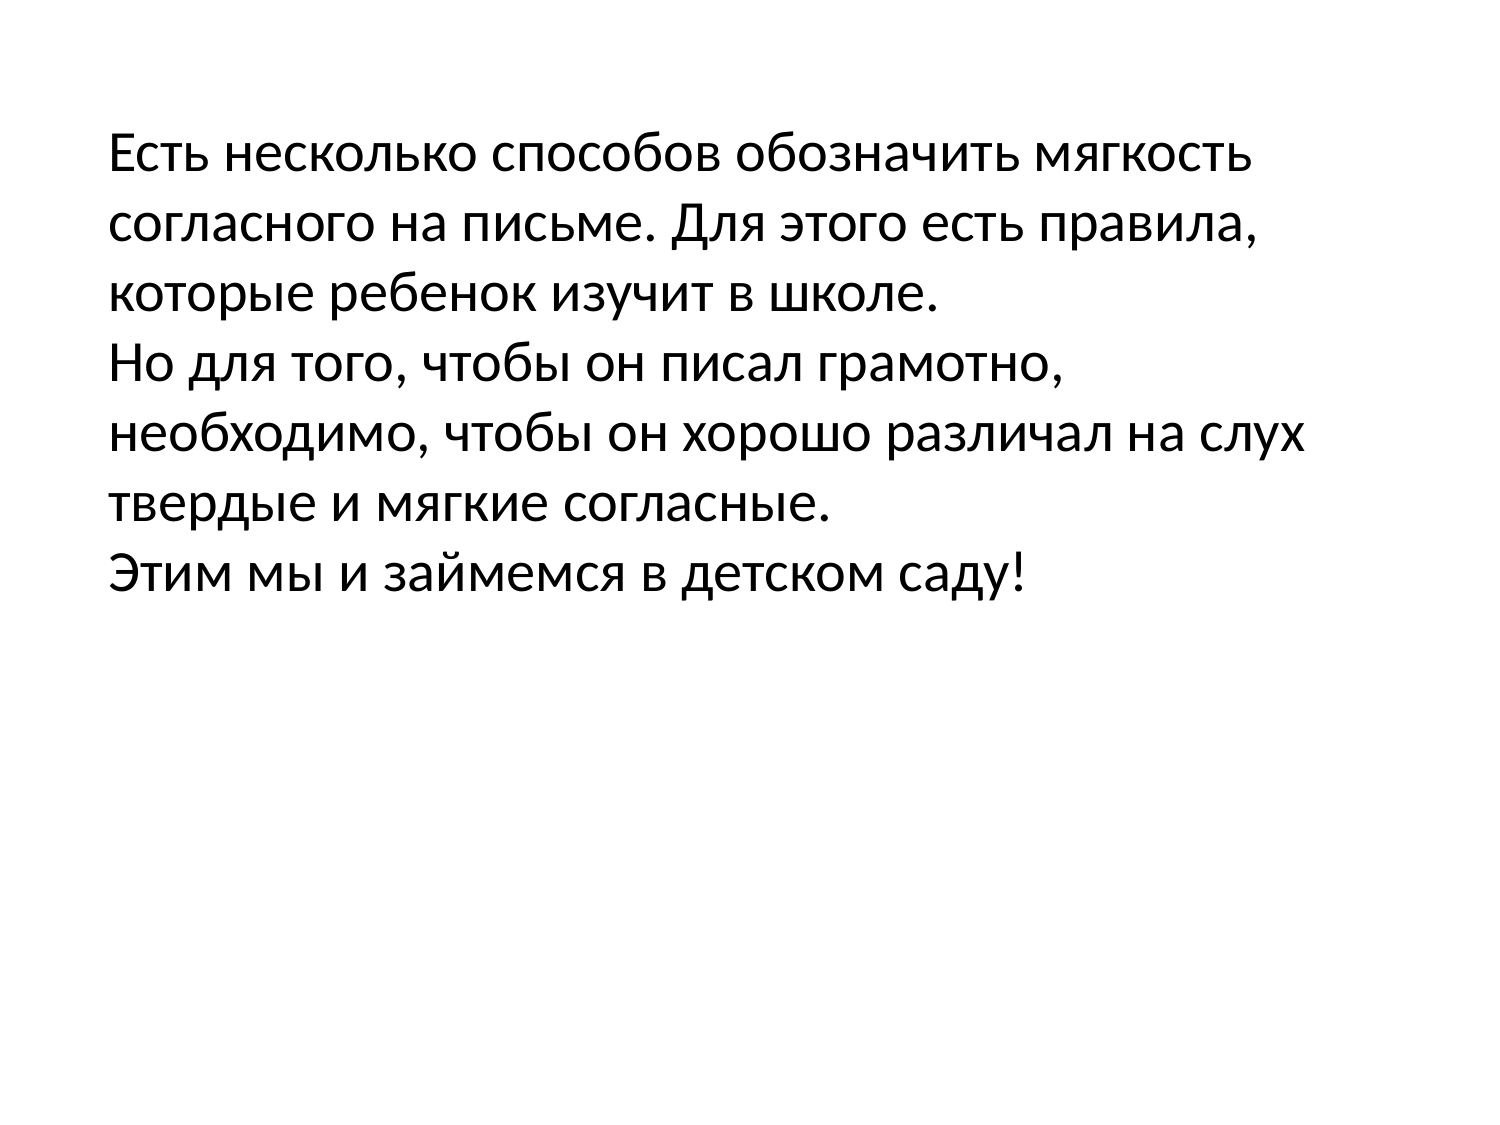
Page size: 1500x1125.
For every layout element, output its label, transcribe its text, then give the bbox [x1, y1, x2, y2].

text_box Есть несколько способов обозначить мягкость согласного на письме. Для этого есть правила, которые ребенок изучит в школе. Но для того, чтобы он писал грамотно, необходимо, чтобы он хорошо различал на слух твердые и мягкие согласные. Этим мы и займемся в детском саду! [93, 105, 1325, 611]
